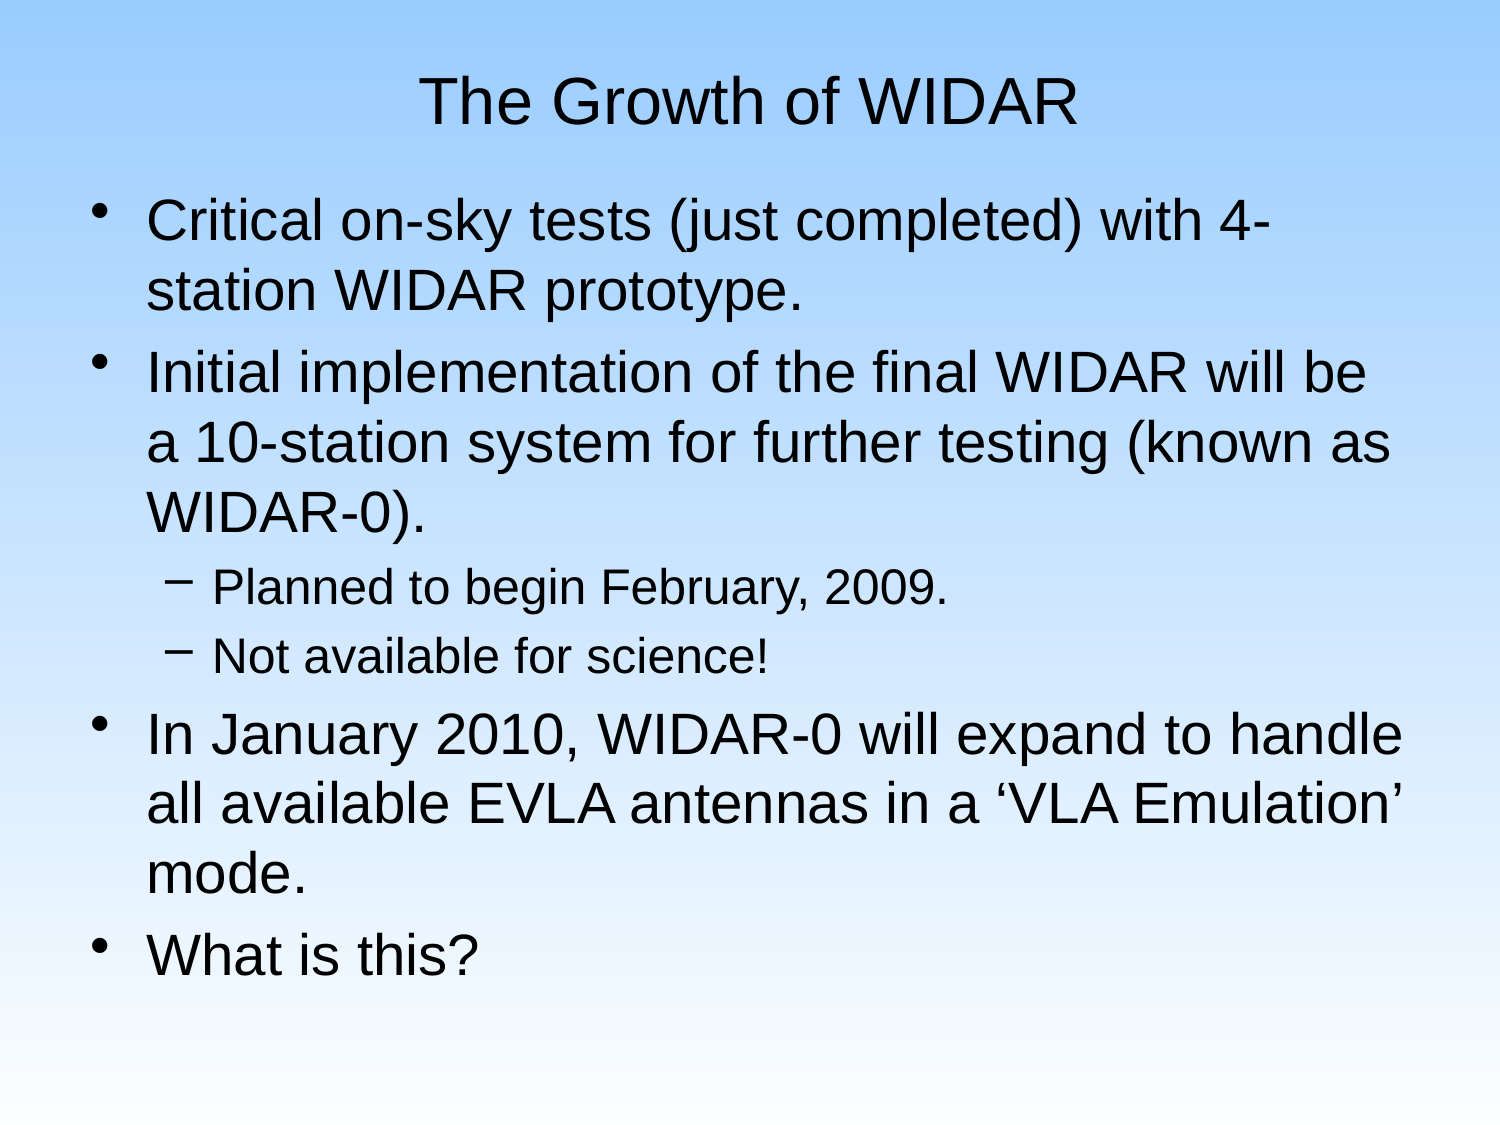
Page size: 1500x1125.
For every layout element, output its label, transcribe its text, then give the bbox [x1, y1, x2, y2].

list Critical on-sky tests (just completed) with 4-station WIDAR prototype. Initial implementation of the final WIDAR will be a 10-station system for further testing (known as WIDAR-0). Planned to begin February, 2009. Not available for science! In January 2010, WIDAR-0 will expand to handle all available EVLA antennas in a ‘VLA Emulation’ mode. What is this? [74, 174, 1426, 1006]
title The Growth of WIDAR [74, 44, 1426, 151]
